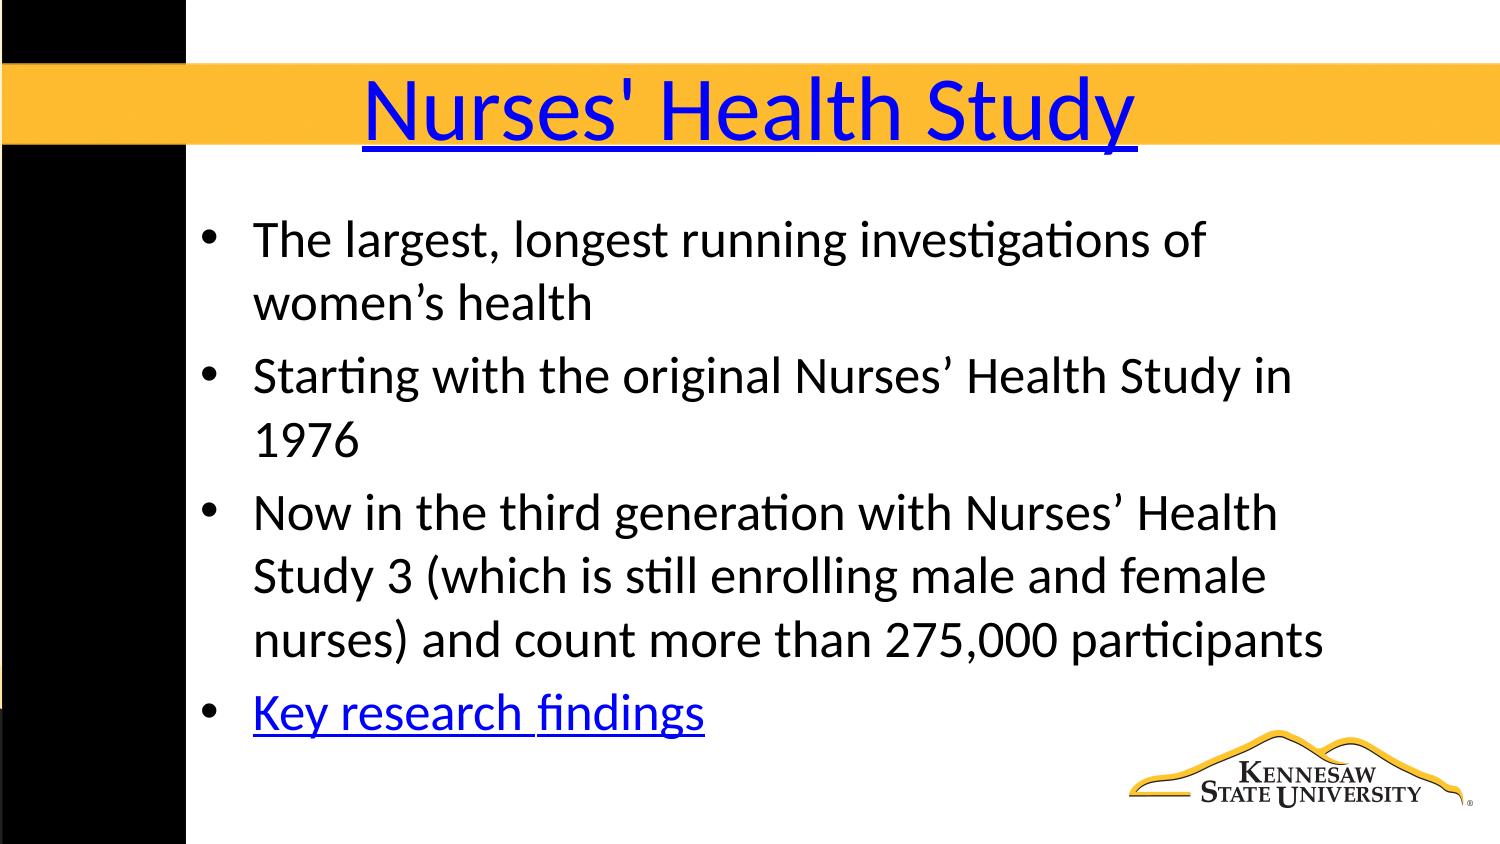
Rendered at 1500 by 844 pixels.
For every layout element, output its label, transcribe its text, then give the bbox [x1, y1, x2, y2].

picture [0, 0, 1500, 844]
list The largest, longest running investigations of women’s health Starting with the original Nurses’ Health Study in 1976 Now in the third generation with Nurses’ Health Study 3 (which is still enrolling male and female nurses) and count more than 275,000 participants Key research findings [185, 196, 1425, 754]
title Nurses' Health Study [75, 33, 1425, 175]
